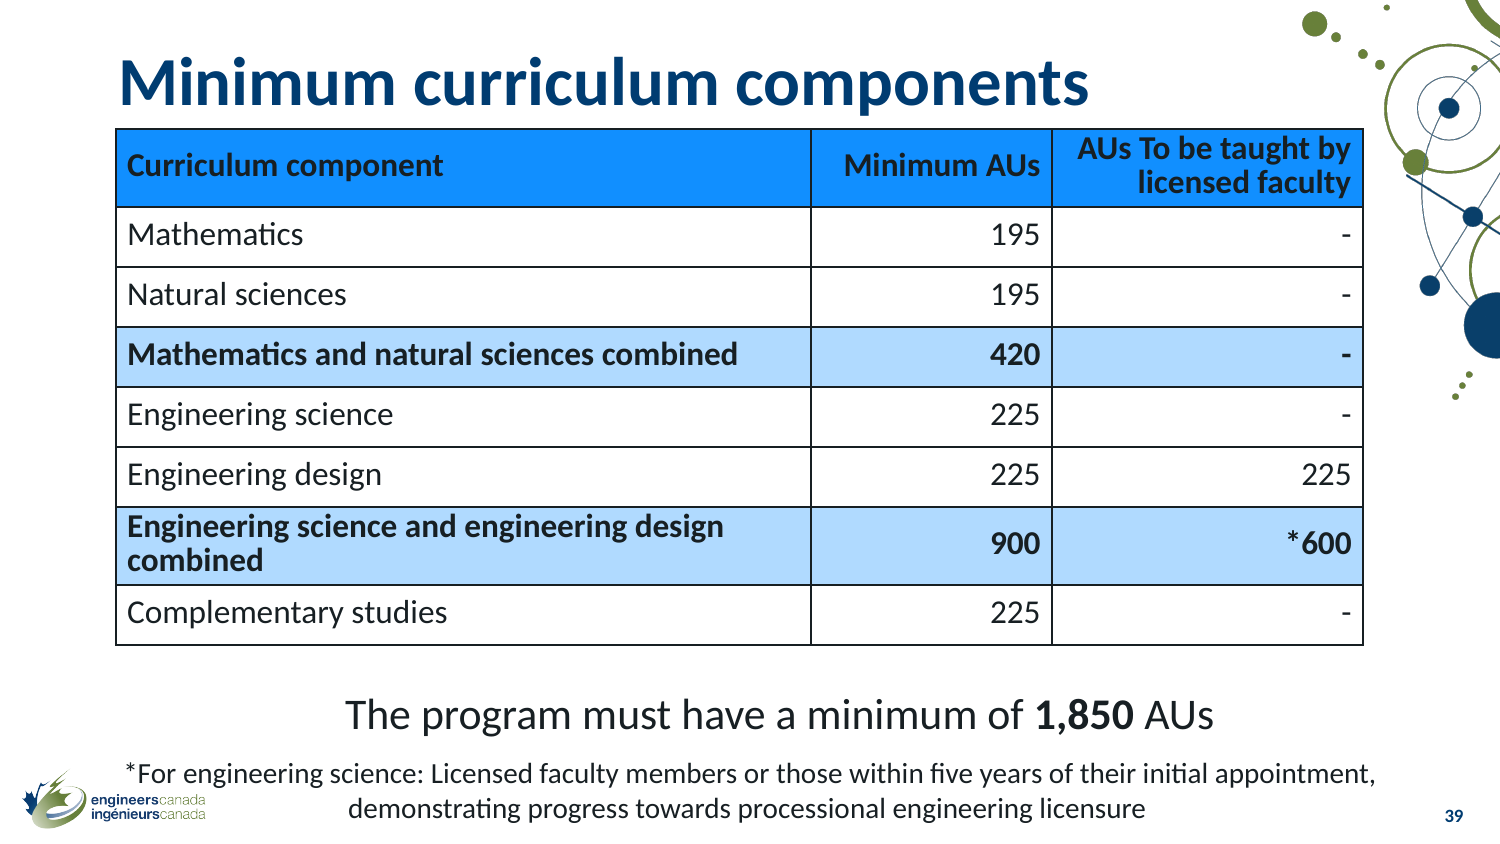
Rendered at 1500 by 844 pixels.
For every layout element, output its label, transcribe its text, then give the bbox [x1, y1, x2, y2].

table_cell Natural sciences [117, 268, 810, 326]
table_cell Engineering science and engineering design combined [117, 508, 810, 584]
table_cell 195 [812, 208, 1051, 266]
table_cell - [1053, 388, 1362, 446]
table_cell Engineering science [117, 388, 810, 446]
table_cell 195 [812, 268, 1051, 326]
table_cell 225 [812, 388, 1051, 446]
picture [1227, 0, 1500, 520]
table_cell Complementary studies [117, 586, 810, 644]
table_cell Mathematics and natural sciences combined [117, 328, 810, 386]
table_cell Mathematics [117, 208, 810, 266]
text_box *For engineering science: Licensed faculty members or those within five years of their initial appointment, demonstrating progress towards processional engineering licensure [77, 747, 1424, 832]
table_cell Engineering design [117, 448, 810, 506]
title Minimum curriculum components [103, 1, 1397, 165]
table_cell 225 [1053, 448, 1362, 506]
table_cell 225 [812, 586, 1051, 644]
table_header AUs To be taught by licensed faculty [1053, 130, 1362, 206]
slide_number 39 [1424, 803, 1479, 827]
text_box The program must have a minimum of 1,850 AUs [261, 685, 1298, 747]
table_cell 900 [812, 508, 1051, 584]
table_cell 225 [812, 448, 1051, 506]
table_cell *600 [1053, 508, 1362, 584]
table_cell 420 [812, 328, 1051, 386]
table_cell - [1053, 328, 1362, 386]
picture [21, 767, 77, 830]
table_cell - [1053, 208, 1362, 266]
table_header Minimum AUs [812, 130, 1051, 206]
table_header Curriculum component [117, 130, 810, 206]
table_cell - [1053, 268, 1362, 326]
table_cell - [1053, 586, 1362, 644]
